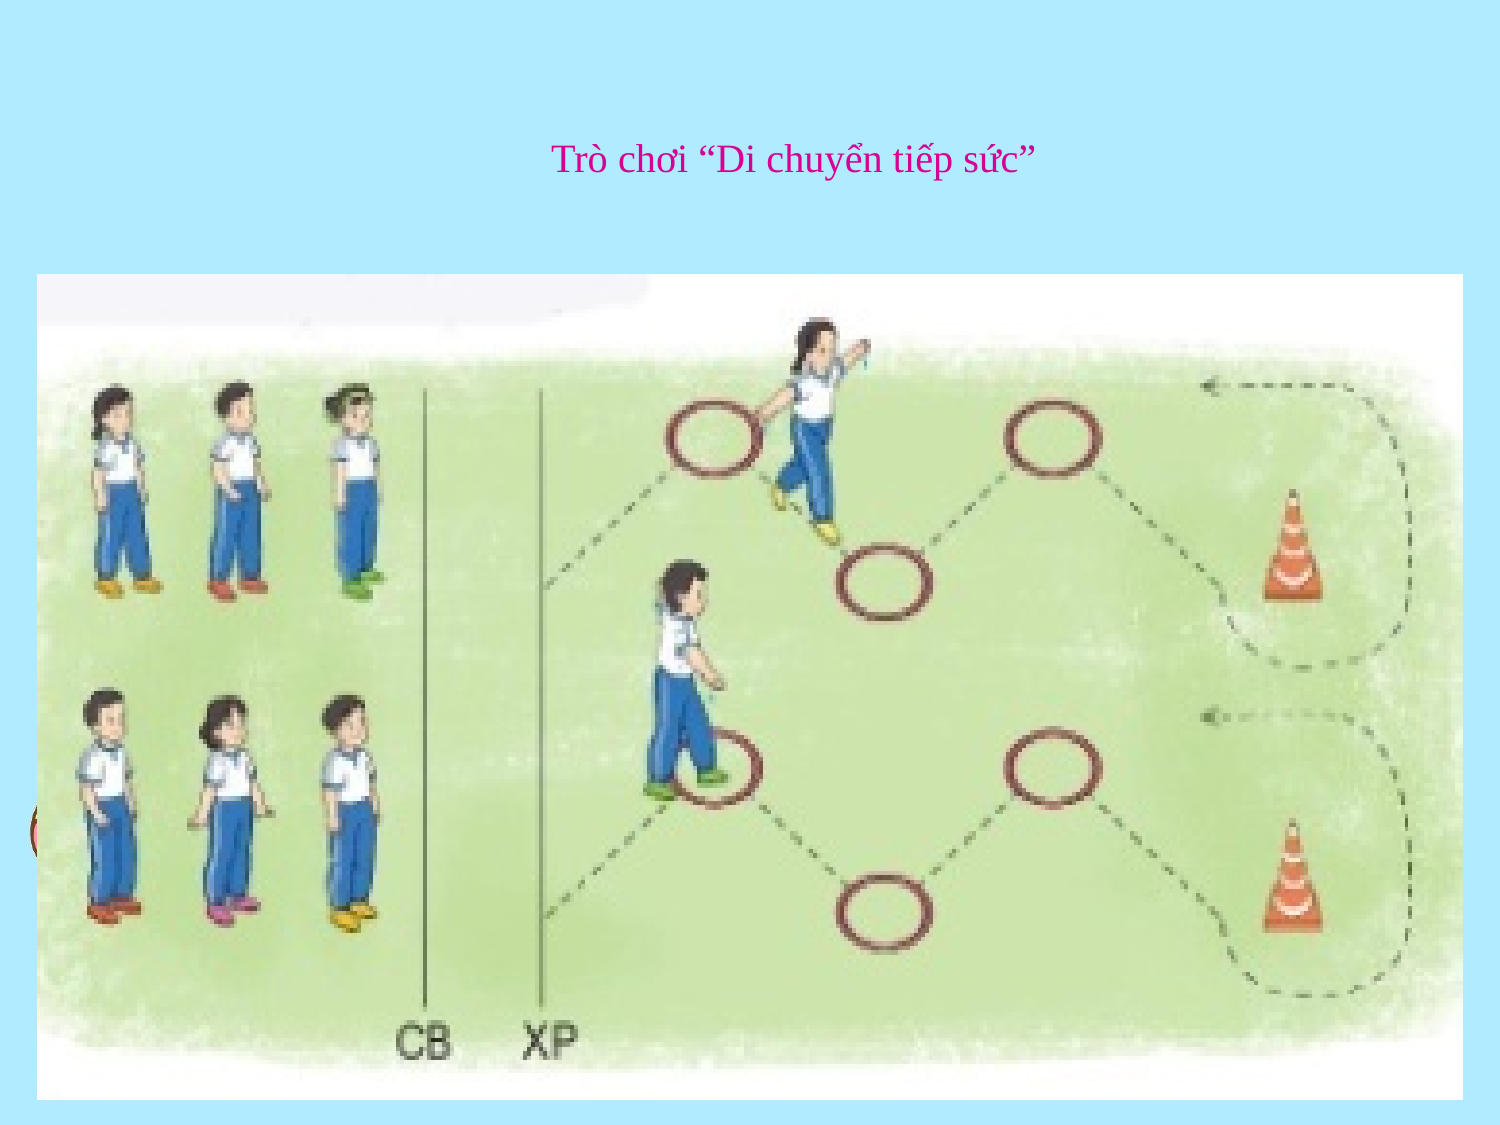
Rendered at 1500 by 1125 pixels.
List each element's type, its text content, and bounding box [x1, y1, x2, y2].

title Trò chơi “Di chuyển tiếp sức” [87, 75, 1500, 238]
picture [0, 0, 1500, 1125]
